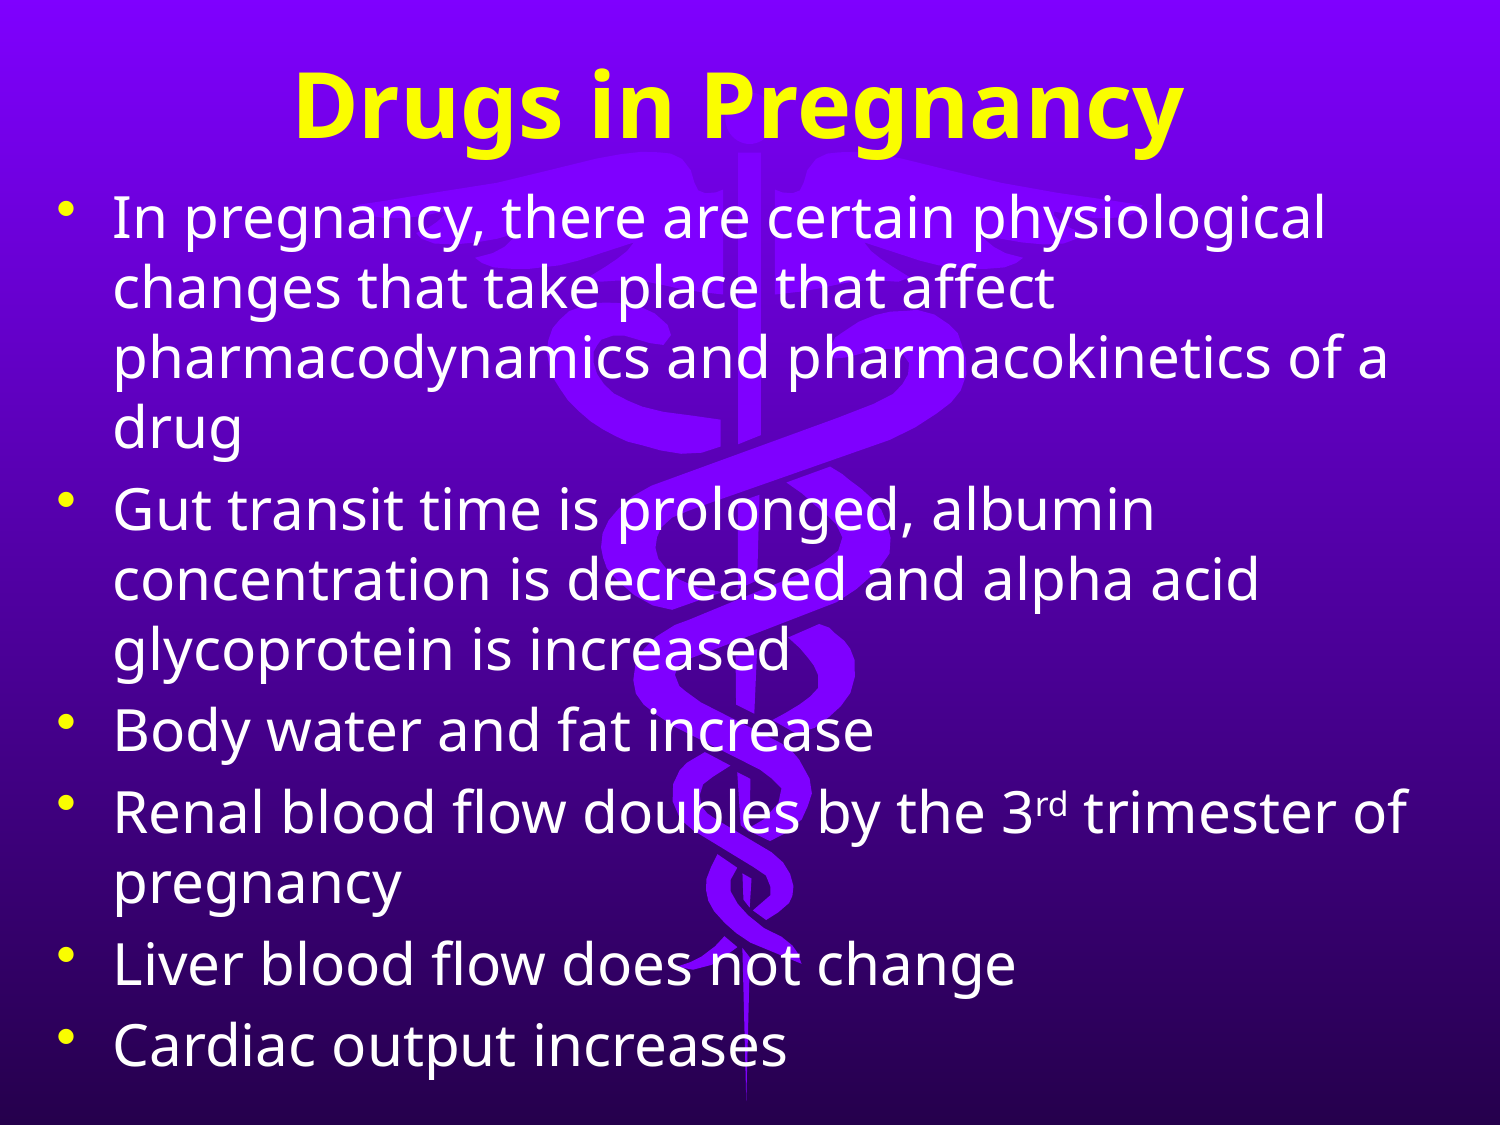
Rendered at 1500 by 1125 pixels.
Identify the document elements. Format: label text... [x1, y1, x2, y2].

title Drugs in Pregnancy [112, 30, 1388, 172]
list In pregnancy, there are certain physiological changes that take place that affect pharmacodynamics and pharmacokinetics of a drug Gut transit time is prolonged, albumin concentration is decreased and alpha acid glycoprotein is increased Body water and fat increase Renal blood flow doubles by the 3rd trimester of pregnancy Liver blood flow does not change Cardiac output increases [41, 172, 1471, 1094]
